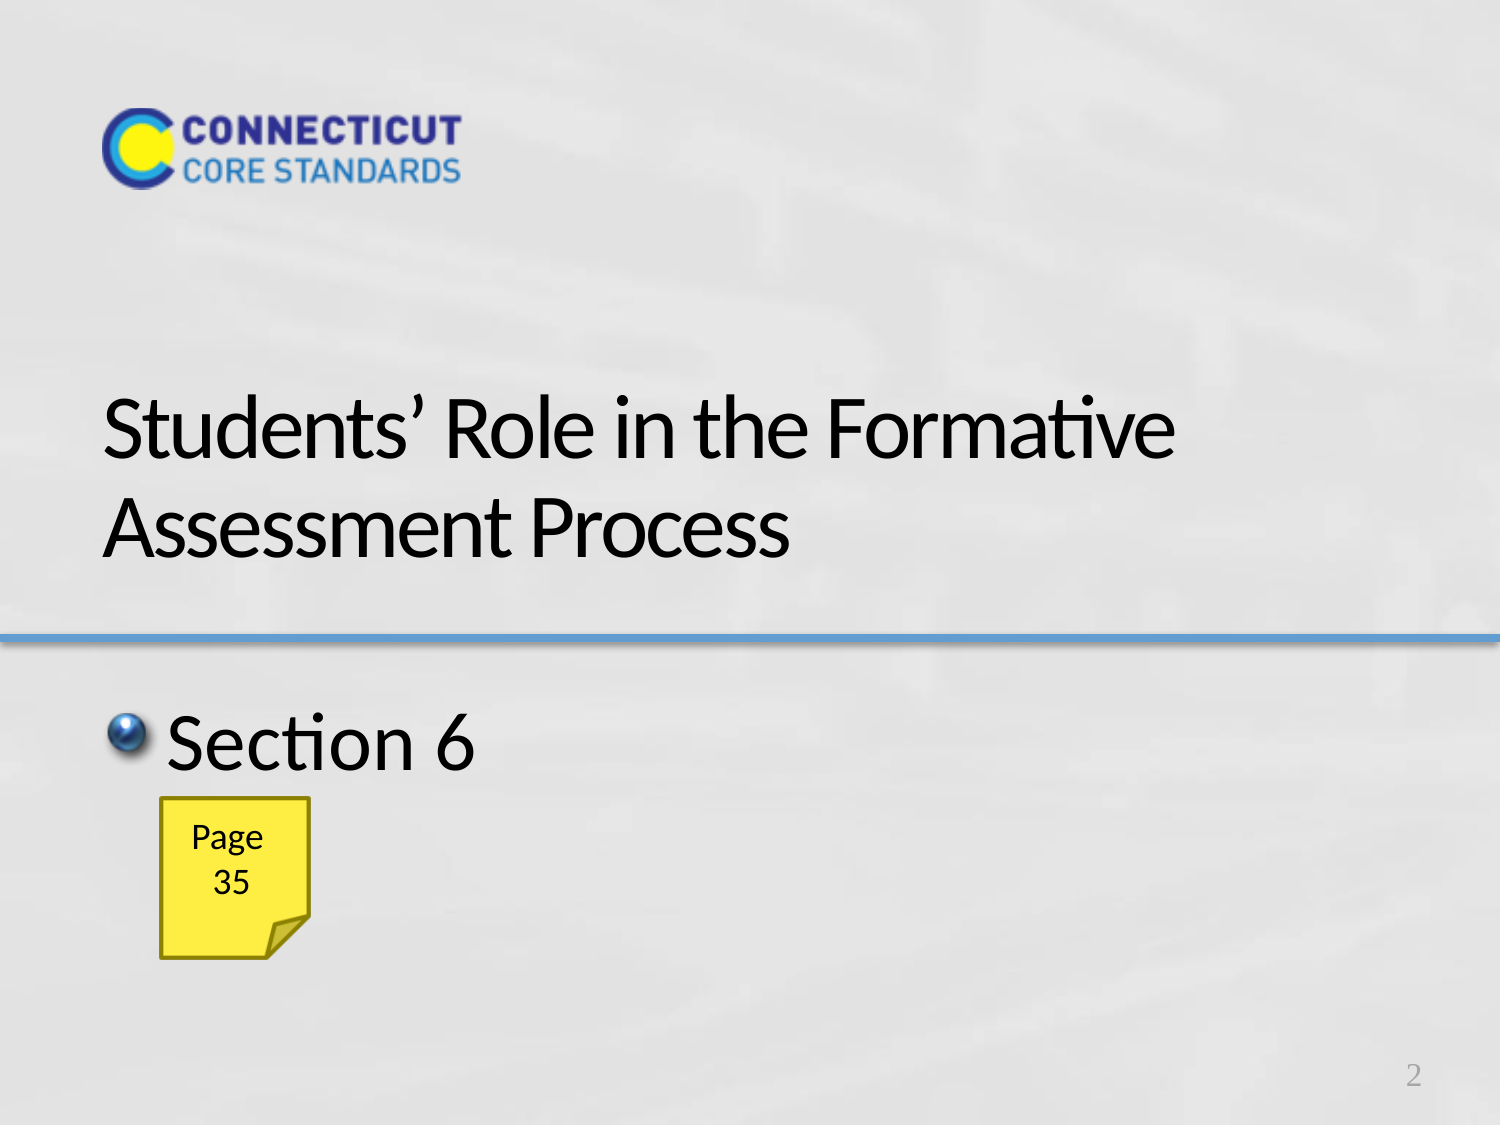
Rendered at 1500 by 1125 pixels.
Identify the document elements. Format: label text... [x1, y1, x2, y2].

picture [0, 642, 1500, 1125]
slide_number 67 [1227, 1043, 1438, 1103]
list Section 6 [102, 698, 1397, 901]
title Students’ Role in the Formative Assessment Process [102, 377, 1397, 578]
picture [0, 0, 1500, 634]
